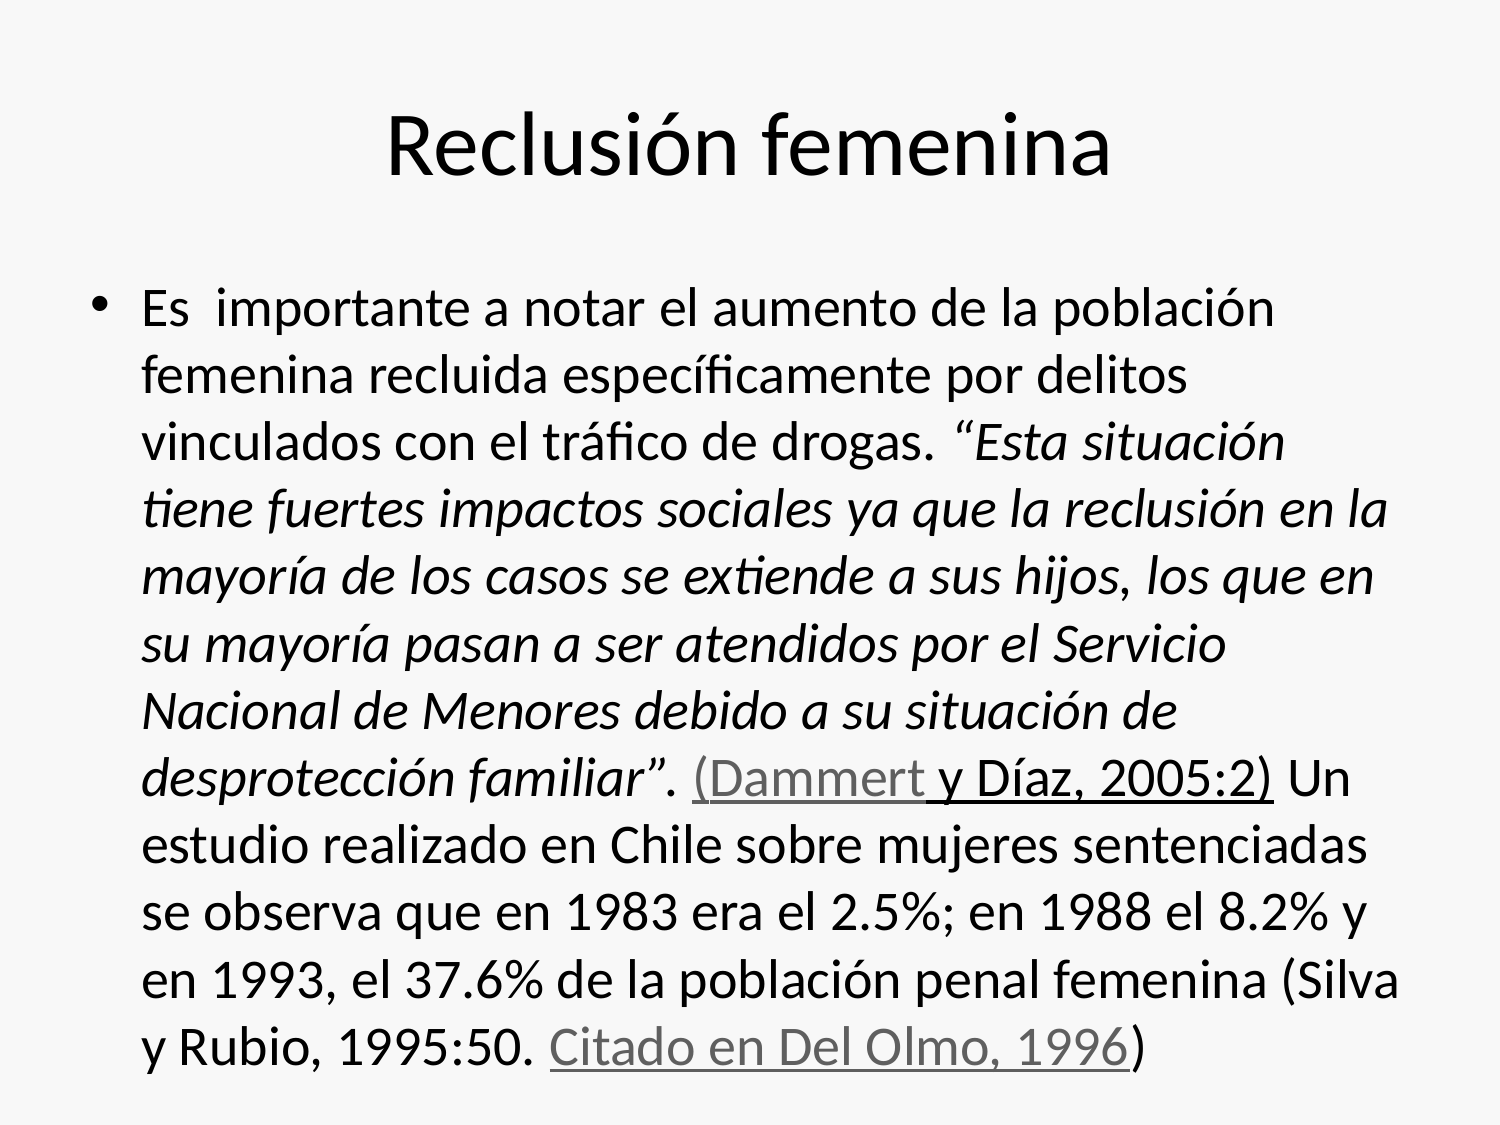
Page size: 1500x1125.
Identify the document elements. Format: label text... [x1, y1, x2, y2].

list Es importante a notar el aumento de la población femenina recluida específicamente por delitos vinculados con el tráfico de drogas. “Esta situación tiene fuertes impactos sociales ya que la reclusión en la mayoría de los casos se extiende a sus hijos, los que en su mayoría pasan a ser atendidos por el Servicio Nacional de Menores debido a su situación de desprotección familiar”. (Dammert y Díaz, 2005:2) Un estudio realizado en Chile sobre mujeres sentenciadas se observa que en 1983 era el 2.5%; en 1988 el 8.2% y en 1993, el 37.6% de la población penal femenina (Silva y Rubio, 1995:50. Citado en Del Olmo, 1996) [75, 262, 1425, 1090]
title Reclusión femenina [75, 45, 1425, 233]
